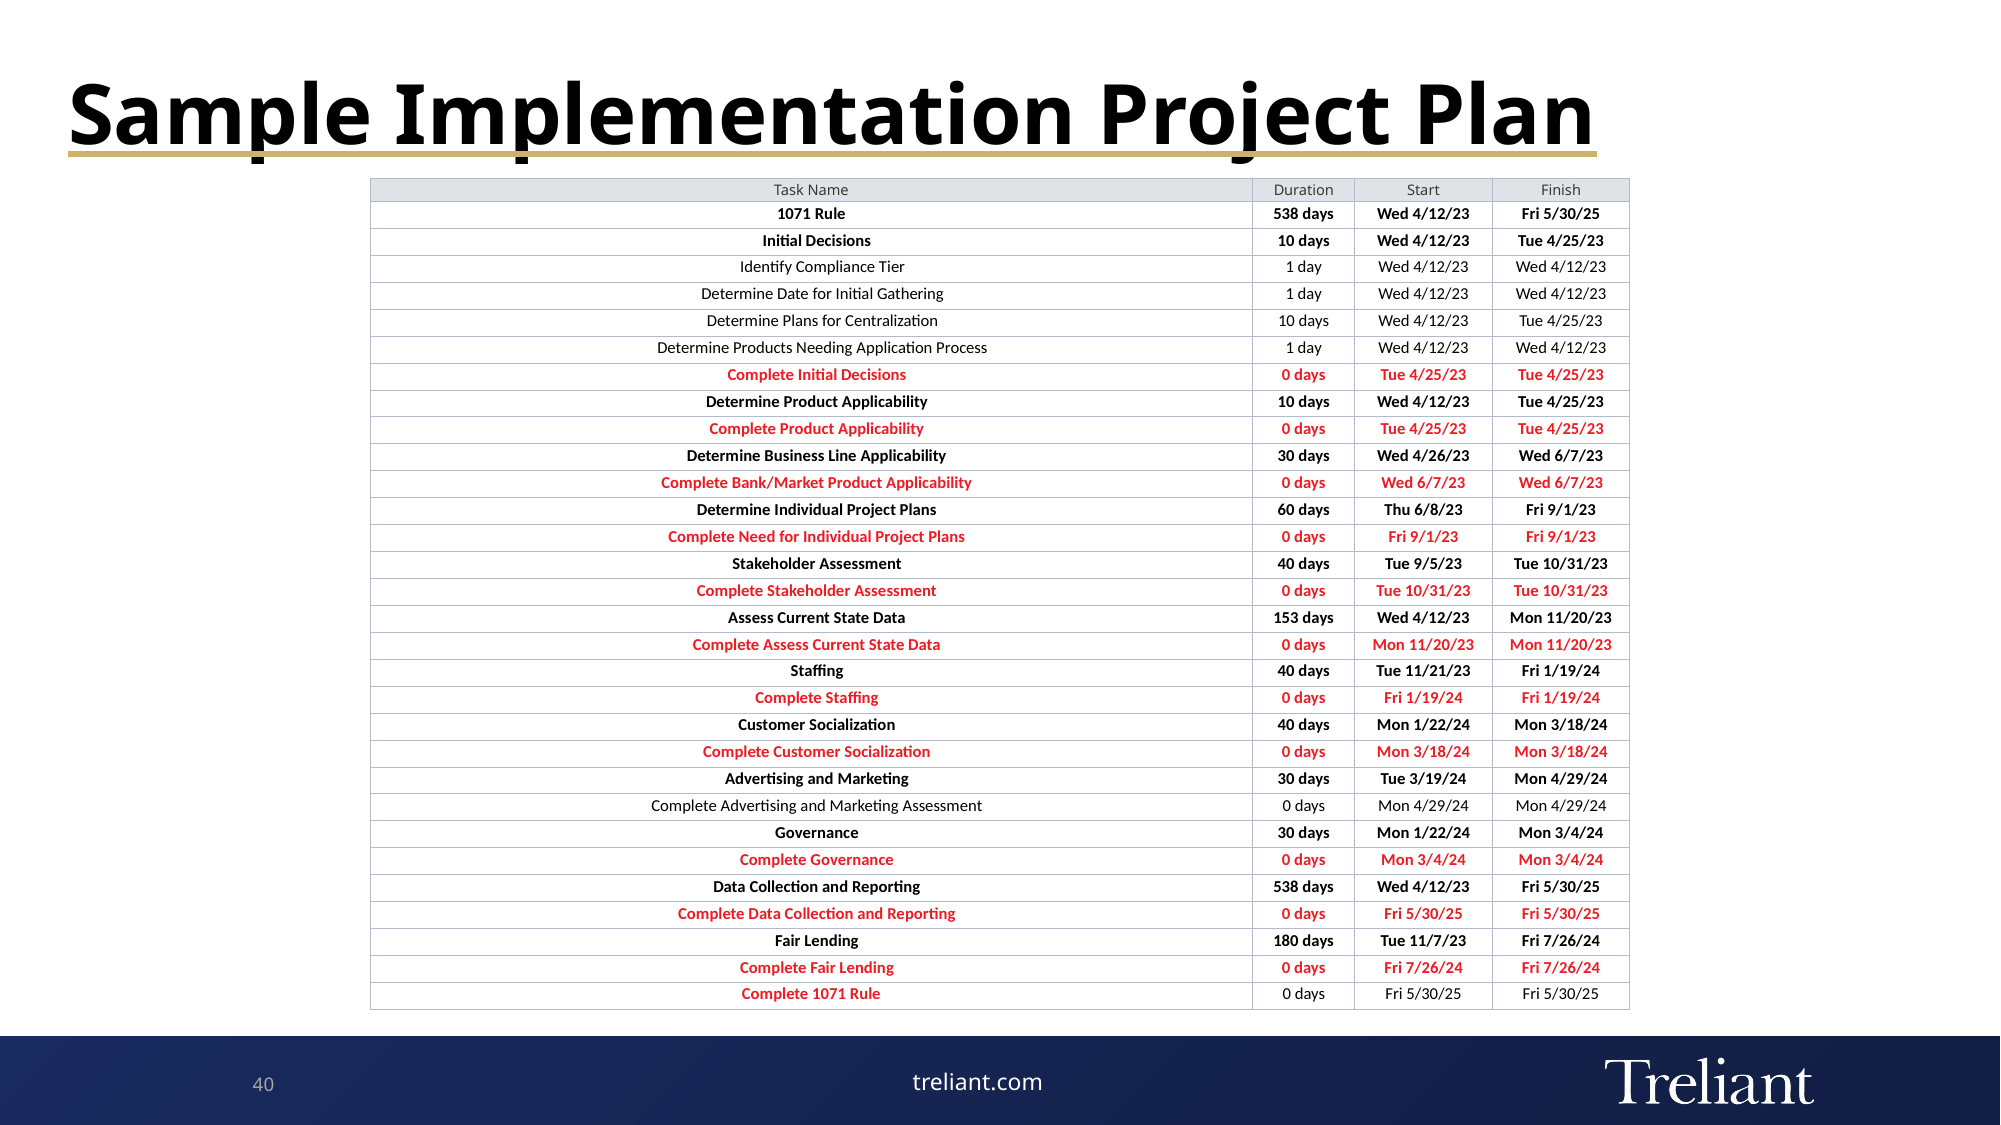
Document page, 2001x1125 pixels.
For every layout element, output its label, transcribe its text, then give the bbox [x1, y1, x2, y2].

table_cell 30 days [1253, 444, 1354, 470]
table_cell Mon 11/20/23 [1355, 633, 1492, 659]
table_cell 0 days [1253, 902, 1354, 928]
picture [1595, 1041, 1823, 1117]
table_cell Fri 9/1/23 [1493, 525, 1629, 551]
table_cell Wed 4/12/23 [1355, 606, 1492, 632]
table_cell Fri 1/19/24 [1493, 687, 1629, 713]
table_cell 10 days [1253, 391, 1354, 416]
table_cell Wed 6/7/23 [1493, 444, 1629, 470]
table_cell Mon 3/18/24 [1493, 714, 1629, 740]
table_cell Mon 3/4/24 [1493, 821, 1629, 847]
table_cell Mon 1/22/24 [1355, 714, 1492, 740]
table_cell 0 days [1253, 633, 1354, 659]
table_cell Wed 4/12/23 [1355, 391, 1492, 416]
table_header Task Name [371, 179, 1252, 201]
table_cell Mon 3/4/24 [1493, 848, 1629, 874]
table_cell Data Collection and Reporting [371, 875, 1252, 901]
table_cell Complete Assess Current State Data [371, 633, 1252, 659]
table_cell Complete Data Collection and Reporting [371, 902, 1252, 928]
table_cell Tue 4/25/23 [1493, 364, 1629, 390]
table_cell Tue 4/25/23 [1493, 417, 1629, 443]
table_cell 1 day [1253, 283, 1354, 309]
table_cell Wed 4/26/23 [1355, 444, 1492, 470]
table_cell Wed 6/7/23 [1355, 471, 1492, 497]
table_cell Customer Socialization [371, 714, 1252, 740]
table_cell Determine Business Line Applicability [371, 444, 1252, 470]
table_cell 180 days [1253, 929, 1354, 955]
table_cell Wed 4/12/23 [1355, 310, 1492, 336]
table_cell Complete Customer Socialization [371, 741, 1252, 767]
table_cell Wed 4/12/23 [1493, 256, 1629, 282]
table_cell Tue 11/7/23 [1355, 929, 1492, 955]
table_cell Complete Governance [371, 848, 1252, 874]
table_cell Wed 4/12/23 [1355, 875, 1492, 901]
table_cell Fri 5/30/25 [1493, 983, 1629, 1009]
slide_number 40 [166, 1054, 361, 1116]
table_cell 60 days [1253, 498, 1354, 524]
table_cell Complete Bank/Market Product Applicability [371, 471, 1252, 497]
table_cell Mon 4/29/24 [1493, 794, 1629, 820]
table_cell Tue 9/5/23 [1355, 552, 1492, 578]
table_cell 0 days [1253, 956, 1354, 982]
table_cell Wed 4/12/23 [1493, 283, 1629, 309]
table_cell 0 days [1253, 417, 1354, 443]
table_cell 0 days [1253, 579, 1354, 605]
table_cell Wed 6/7/23 [1493, 471, 1629, 497]
table_cell 153 days [1253, 606, 1354, 632]
table_cell 40 days [1253, 552, 1354, 578]
table_cell 30 days [1253, 821, 1354, 847]
table_cell 30 days [1253, 768, 1354, 793]
table_cell 1 day [1253, 256, 1354, 282]
table_cell Tue 3/19/24 [1355, 768, 1492, 793]
table_cell Tue 10/31/23 [1355, 579, 1492, 605]
table_cell 0 days [1253, 471, 1354, 497]
table_cell Mon 4/29/24 [1493, 768, 1629, 793]
table_cell Staffing [371, 660, 1252, 686]
table_cell Mon 4/29/24 [1355, 794, 1492, 820]
table_header Duration [1253, 179, 1354, 201]
table_cell Mon 3/18/24 [1355, 741, 1492, 767]
table_cell Wed 4/12/23 [1493, 337, 1629, 363]
table_cell Mon 3/18/24 [1493, 741, 1629, 767]
table_cell 0 days [1253, 848, 1354, 874]
table_cell Stakeholder Assessment [371, 552, 1252, 578]
table_cell 0 days [1253, 741, 1354, 767]
table_cell Wed 4/12/23 [1355, 202, 1492, 228]
table_cell Determine Products Needing Application Process [371, 337, 1252, 363]
table_cell Complete Product Applicability [371, 417, 1252, 443]
table_cell Mon 11/20/23 [1493, 606, 1629, 632]
table_cell 0 days [1253, 364, 1354, 390]
table_cell Identify Compliance Tier [371, 256, 1252, 282]
table_cell Wed 4/12/23 [1355, 229, 1492, 255]
table_cell Determine Product Applicability [371, 391, 1252, 416]
table_cell 40 days [1253, 714, 1354, 740]
table_cell 0 days [1253, 525, 1354, 551]
table_cell Assess Current State Data [371, 606, 1252, 632]
table_cell Initial Decisions [371, 229, 1252, 255]
table_cell Tue 4/25/23 [1493, 391, 1629, 416]
table_cell Determine Plans for Centralization [371, 310, 1252, 336]
table_cell Wed 4/12/23 [1355, 337, 1492, 363]
table_cell 10 days [1253, 229, 1354, 255]
table_cell Governance [371, 821, 1252, 847]
table_cell Tue 10/31/23 [1493, 552, 1629, 578]
table_cell 1071 Rule [371, 202, 1252, 228]
table_cell Advertising and Marketing [371, 768, 1252, 793]
title Sample Implementation Project Plan [59, 29, 1892, 206]
table_cell Fri 5/30/25 [1355, 902, 1492, 928]
table_cell Complete Stakeholder Assessment [371, 579, 1252, 605]
table_cell Tue 4/25/23 [1355, 364, 1492, 390]
table_cell Fri 7/26/24 [1493, 956, 1629, 982]
table_cell Complete 1071 Rule [371, 983, 1252, 1009]
table_cell Fair Lending [371, 929, 1252, 955]
table_cell Mon 11/20/23 [1493, 633, 1629, 659]
table_cell Fri 9/1/23 [1493, 498, 1629, 524]
table_cell Fri 5/30/25 [1493, 875, 1629, 901]
table_cell 0 days [1253, 794, 1354, 820]
table_header Start [1355, 179, 1492, 201]
table_cell Mon 1/22/24 [1355, 821, 1492, 847]
table_cell 538 days [1253, 875, 1354, 901]
table_cell 538 days [1253, 202, 1354, 228]
table_cell Wed 4/12/23 [1355, 283, 1492, 309]
table_cell 0 days [1253, 687, 1354, 713]
table_cell Tue 4/25/23 [1355, 417, 1492, 443]
table_cell Mon 3/4/24 [1355, 848, 1492, 874]
table_cell Fri 5/30/25 [1493, 202, 1629, 228]
table_cell Fri 5/30/25 [1493, 902, 1629, 928]
table_cell Thu 6/8/23 [1355, 498, 1492, 524]
table_cell 0 days [1253, 983, 1354, 1009]
table_cell Fri 9/1/23 [1355, 525, 1492, 551]
table_cell Complete Initial Decisions [371, 364, 1252, 390]
table_cell Fri 5/30/25 [1355, 983, 1492, 1009]
table_cell Tue 10/31/23 [1493, 579, 1629, 605]
table_cell Fri 1/19/24 [1355, 687, 1492, 713]
table_cell Complete Fair Lending [371, 956, 1252, 982]
table_cell Determine Individual Project Plans [371, 498, 1252, 524]
table_cell Fri 7/26/24 [1493, 929, 1629, 955]
table_cell Tue 4/25/23 [1493, 310, 1629, 336]
table_cell Fri 1/19/24 [1493, 660, 1629, 686]
table_cell 1 day [1253, 337, 1354, 363]
table_cell Complete Advertising and Marketing Assessment [371, 794, 1252, 820]
table_cell Determine Date for Initial Gathering [371, 283, 1252, 309]
table_cell Complete Need for Individual Project Plans [371, 525, 1252, 551]
table_cell Tue 11/21/23 [1355, 660, 1492, 686]
table_cell Fri 7/26/24 [1355, 956, 1492, 982]
table_header Finish [1493, 179, 1629, 201]
table_cell 10 days [1253, 310, 1354, 336]
table_cell 40 days [1253, 660, 1354, 686]
table_cell Wed 4/12/23 [1355, 256, 1492, 282]
table_cell Complete Staffing [371, 687, 1252, 713]
table_cell Tue 4/25/23 [1493, 229, 1629, 255]
